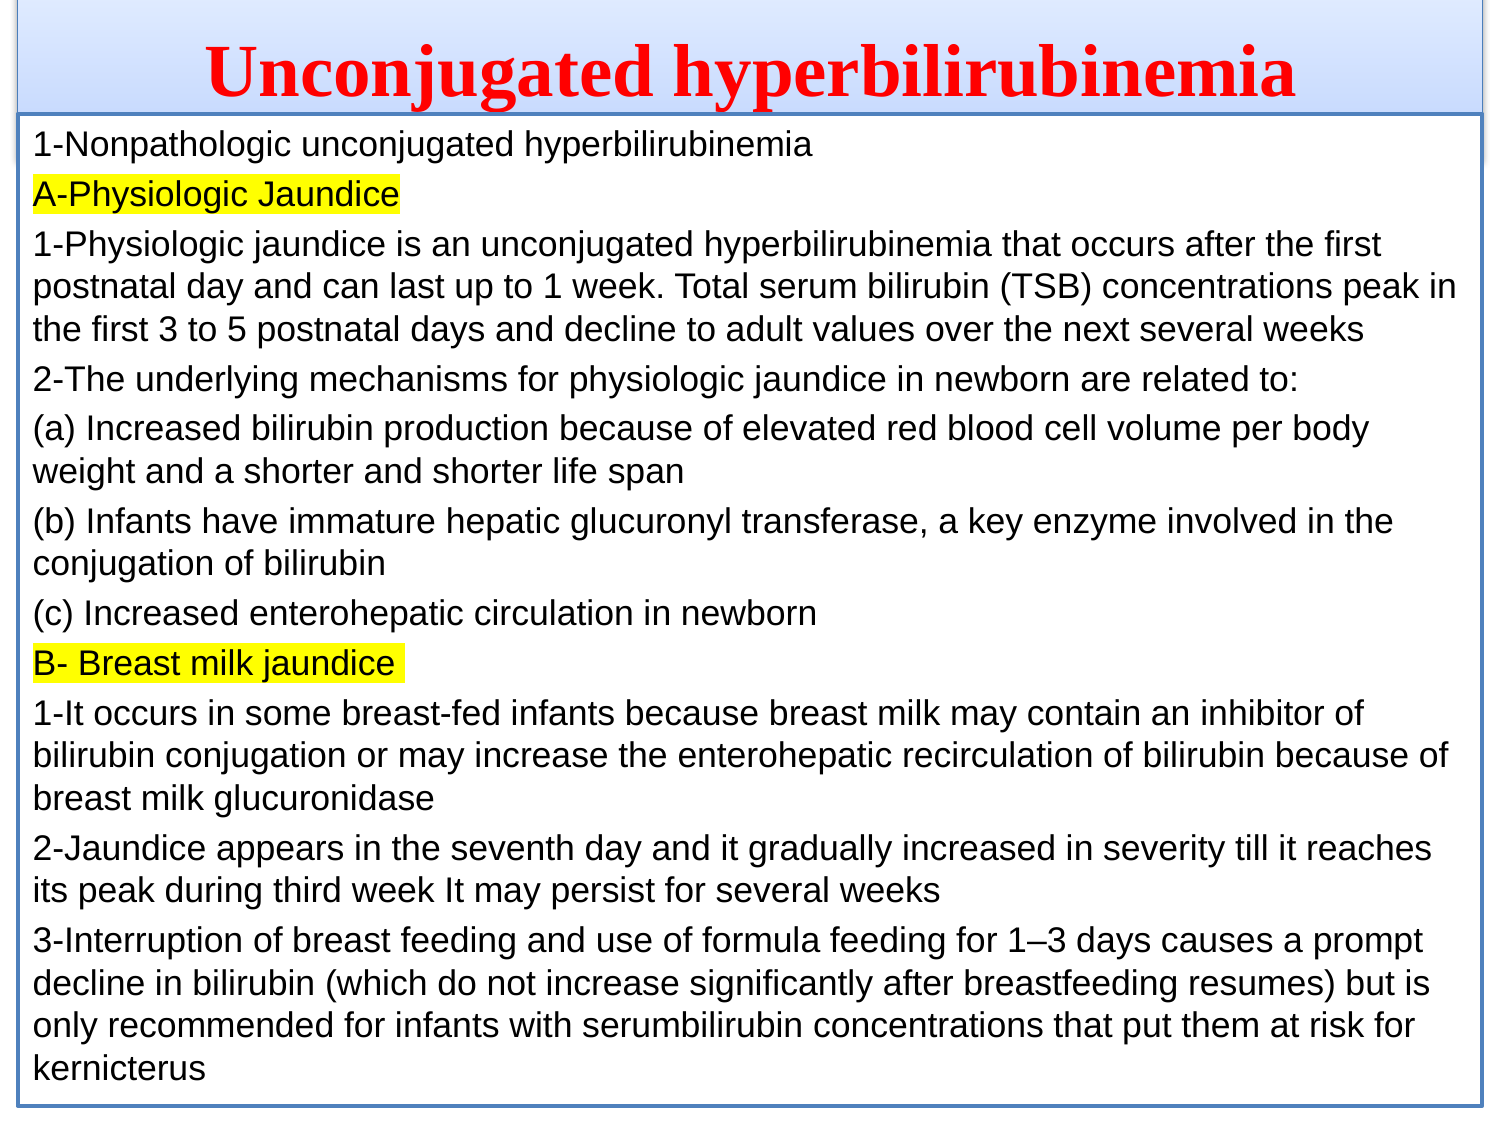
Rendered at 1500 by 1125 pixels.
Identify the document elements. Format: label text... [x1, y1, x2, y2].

title Unconjugated hyperbilirubinemia [17, 0, 1483, 112]
list 1-Nonpathologic unconjugated hyperbilirubinemia A-Physiologic Jaundice 1-Physiologic jaundice is an unconjugated hyperbilirubinemia that occurs after the first postnatal day and can last up to 1 week. Total serum bilirubin (TSB) concentrations peak in the first 3 to 5 postnatal days and decline to adult values over the next several weeks 2-The underlying mechanisms for physiologic jaundice in newborn are related to: (a) Increased bilirubin production because of elevated red blood cell volume per body weight and a shorter and shorter life span (b) Infants have immature hepatic glucuronyl transferase, a key enzyme involved in the conjugation of bilirubin (c) Increased enterohepatic circulation in newborn B- Breast milk jaundice 1-It occurs in some breast-fed infants because breast milk may contain an inhibitor of bilirubin conjugation or may increase the enterohepatic recirculation of bilirubin because of breast milk glucuronidase 2-Jaundice appears in the seventh day and it gradually increased in severity till it reaches its peak during third week It may persist for several weeks 3-Interruption of breast feeding and use of formula feeding for 1–3 days causes a prompt decline in bilirubin (which do not increase significantly after breastfeeding resumes) but is only recommended for infants with serumbilirubin concentrations that put them at risk for kernicterus [16, 112, 1484, 1108]
